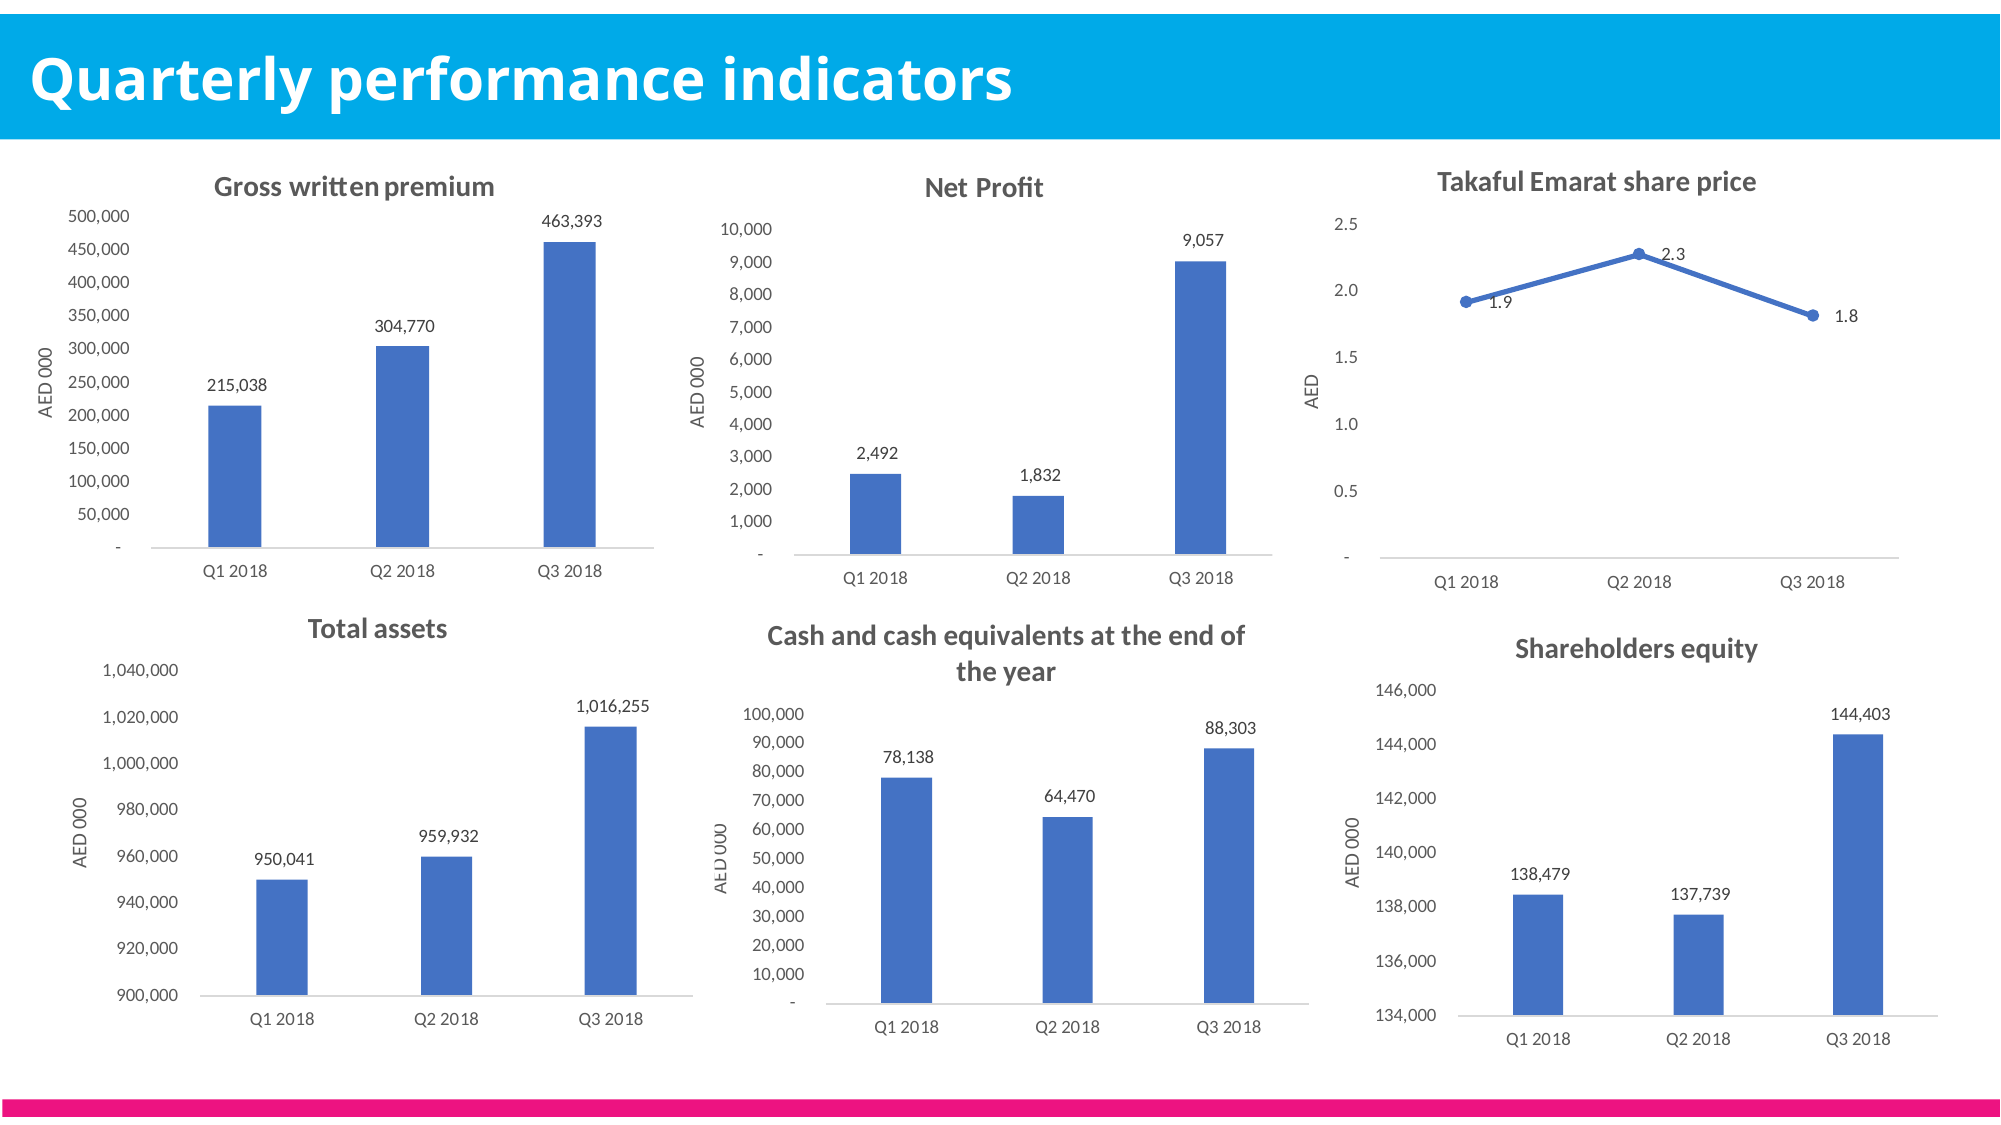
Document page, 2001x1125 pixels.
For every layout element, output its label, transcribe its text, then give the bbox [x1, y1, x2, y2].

text_box [2, 1099, 2000, 1117]
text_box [680, 602, 1332, 1052]
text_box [27, 152, 658, 605]
text_box [997, 50, 1007, 152]
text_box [40, 593, 715, 1044]
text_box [1272, 147, 1922, 607]
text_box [1312, 614, 1961, 1064]
text_box Quarterly performance indicators [0, 14, 2000, 140]
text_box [658, 152, 1272, 602]
